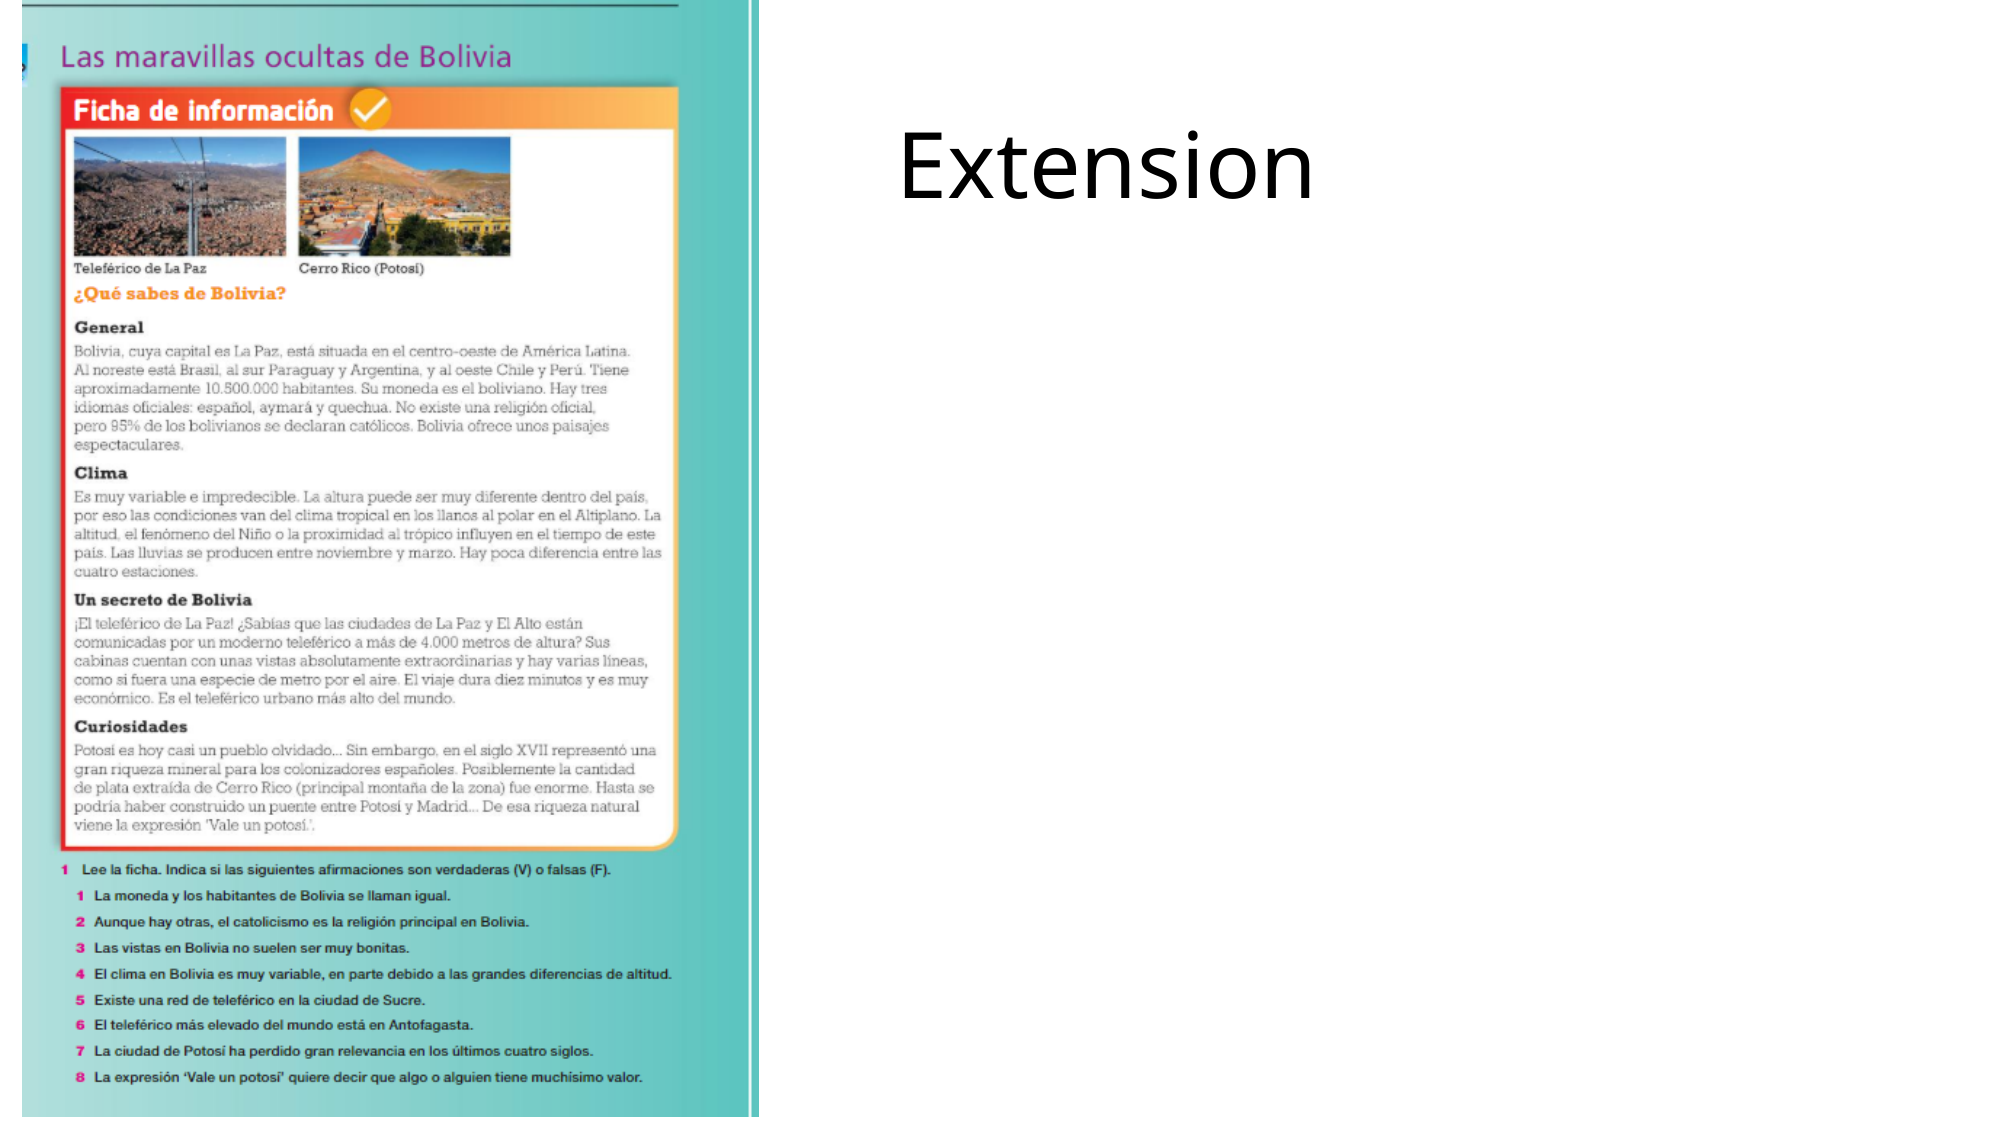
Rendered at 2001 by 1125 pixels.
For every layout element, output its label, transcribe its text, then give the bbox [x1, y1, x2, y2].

title Extension [881, 59, 1863, 278]
picture [22, 0, 759, 1118]
